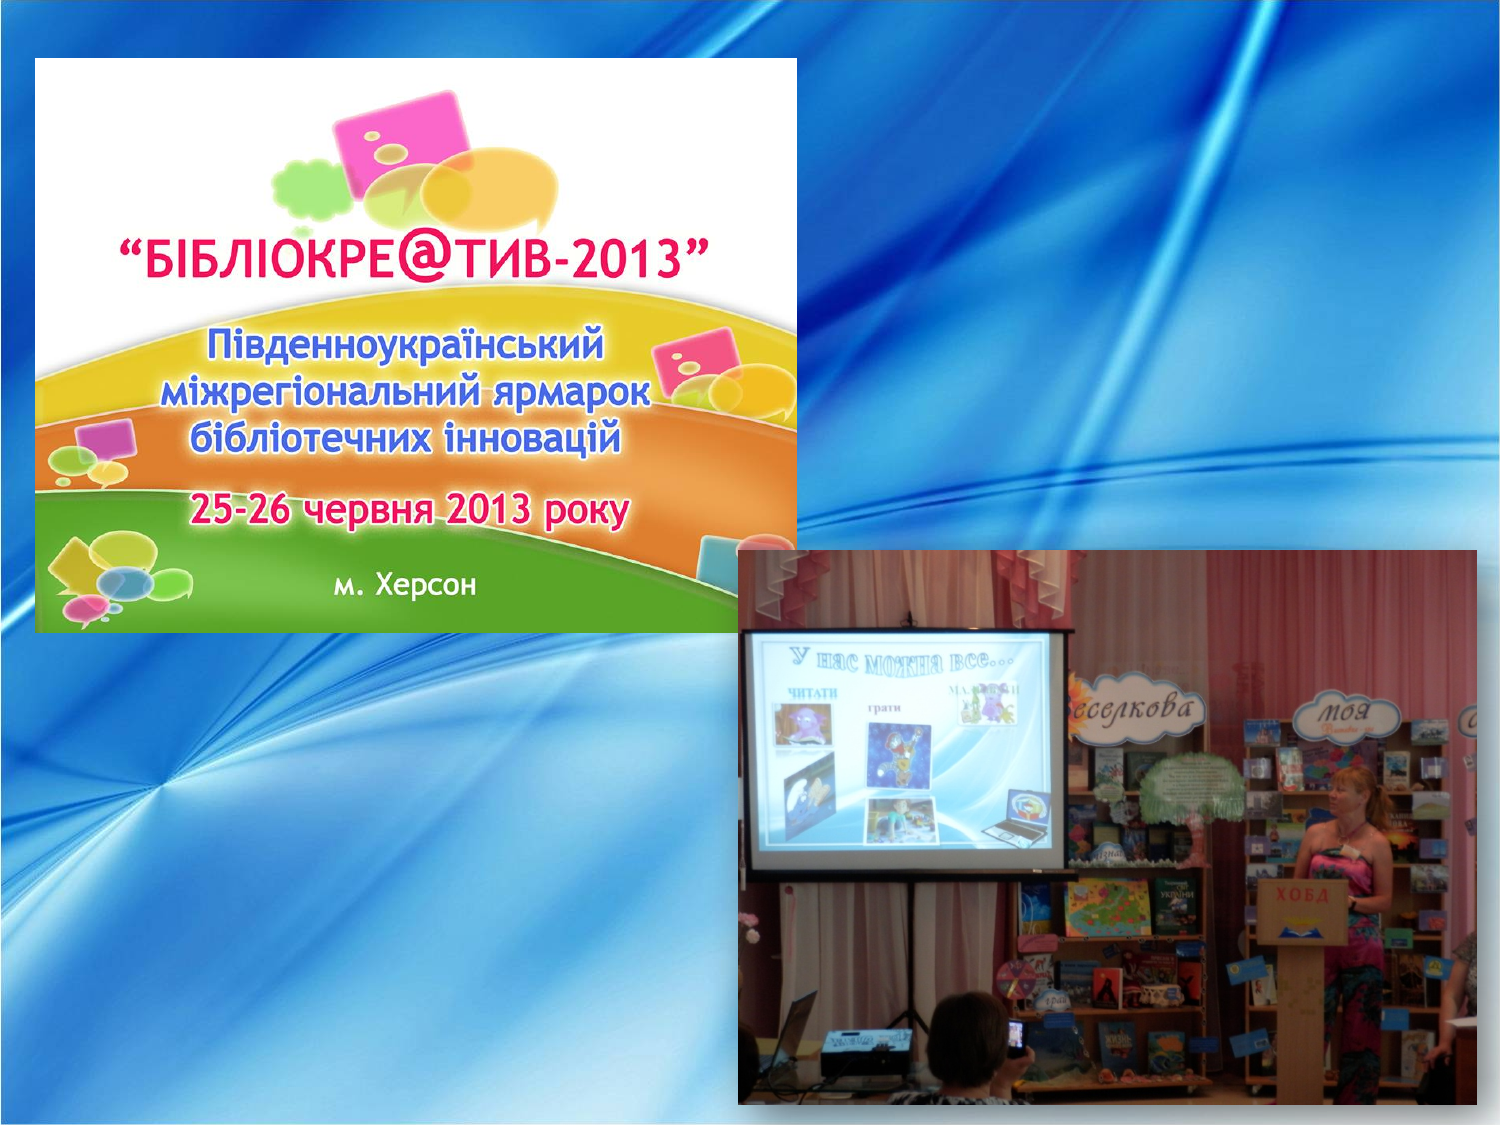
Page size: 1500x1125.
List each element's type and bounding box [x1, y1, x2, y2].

picture [0, 0, 1500, 1125]
list [34, 58, 797, 633]
